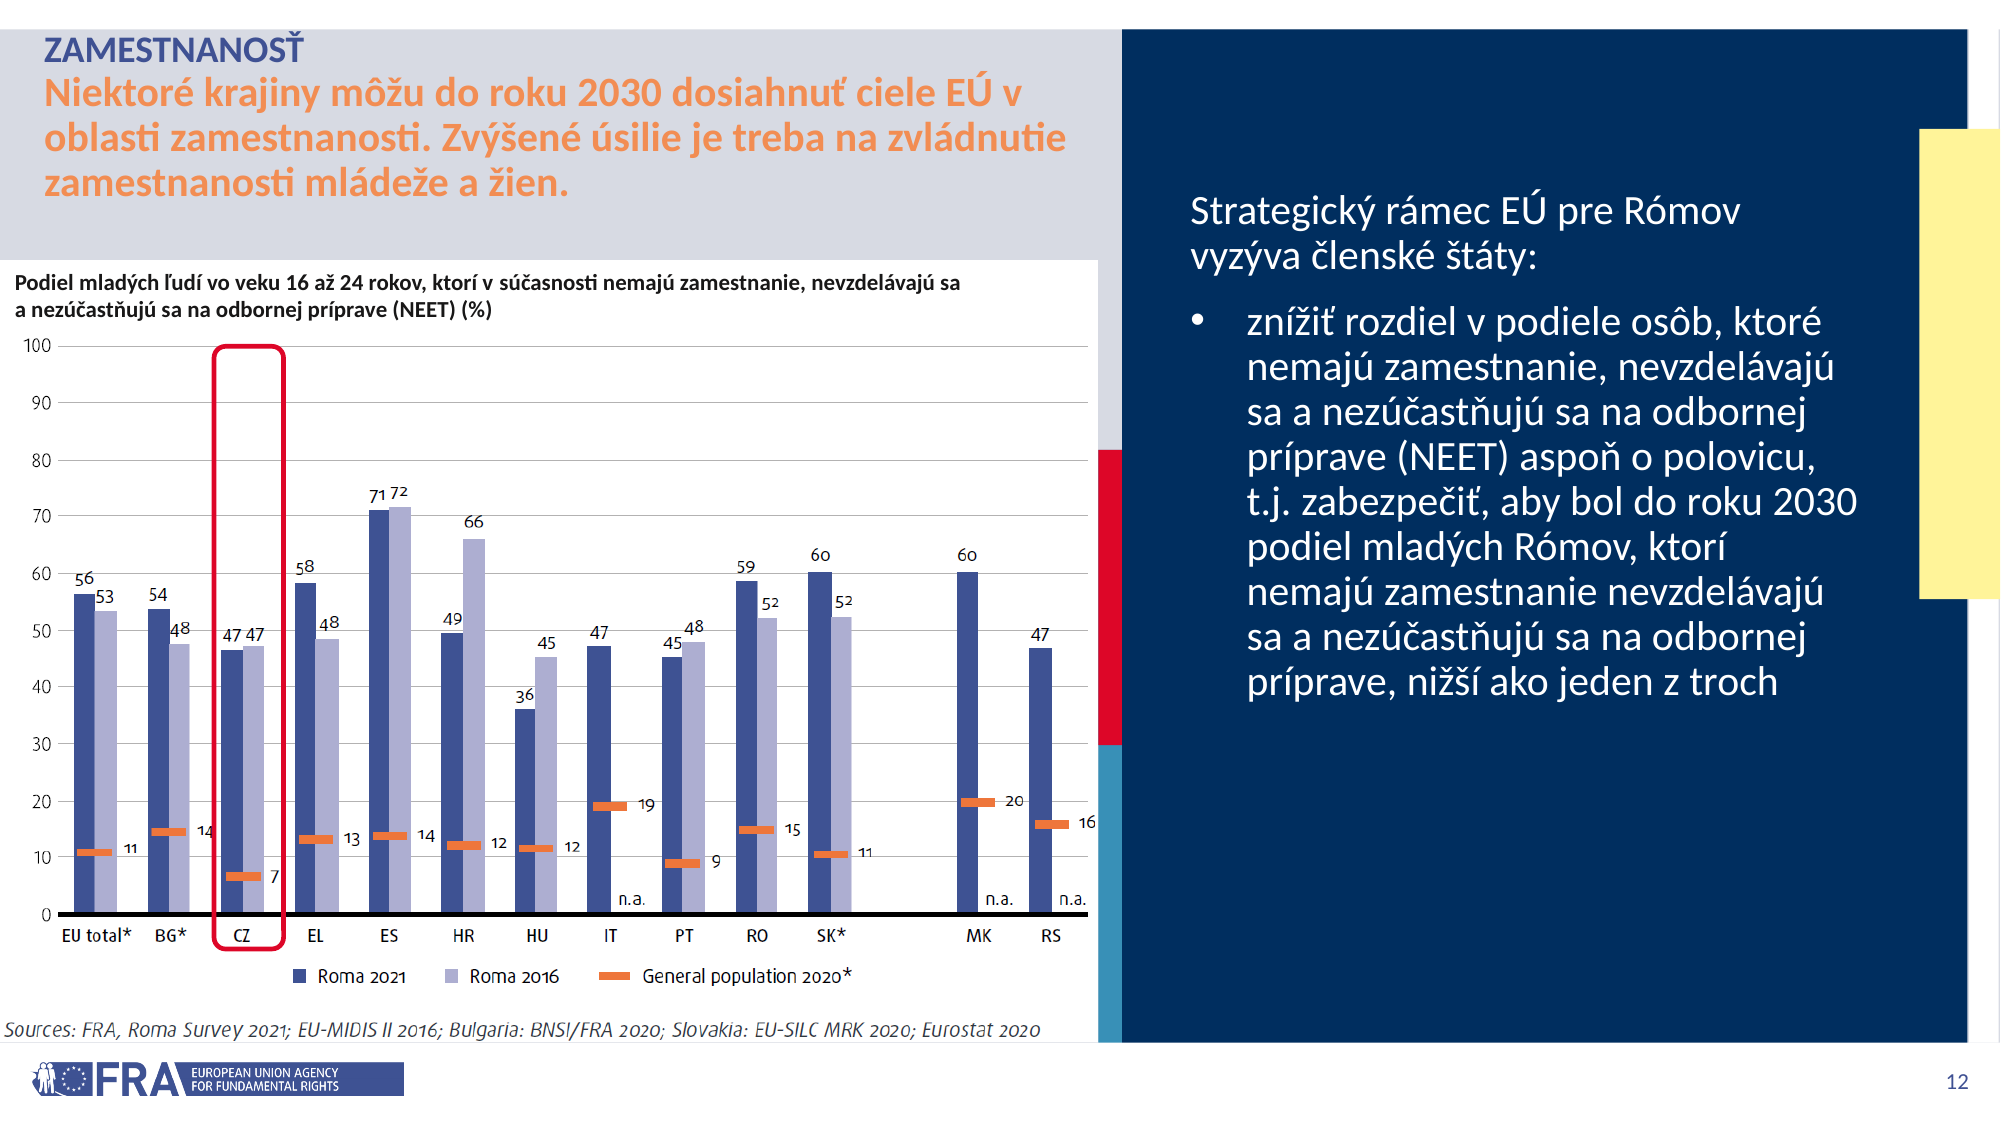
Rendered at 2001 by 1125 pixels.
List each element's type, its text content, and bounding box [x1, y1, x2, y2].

slide_number 12 [1297, 1066, 1970, 1094]
list Strategický rámec EÚ pre Rómov vyzýva členské štáty: znížiť rozdiel v podiele osôb, ktoré nemajú zamestnanie, nevzdelávajú sa a nezúčastňujú sa na odbornej príprave (NEET) aspoň o polovicu, t.j. zabezpečiť, aby bol do roku 2030 podiel mladých Rómov, ktorí nemajú zamestnanie nevzdelávajú sa a nezúčastňujú sa na odbornej príprave, nižší ako jeden z troch [1190, 188, 1862, 710]
picture [0, 259, 1098, 1042]
title ZAMESTNANOSŤ Niektoré krajiny môžu do roku 2030 dosiahnuť ciele EÚ v oblasti zamestnanosti. Zvýšené úsilie je treba na zvládnutie zamestnanosti mládeže a žien. [44, 28, 1119, 206]
picture [30, 1062, 404, 1096]
